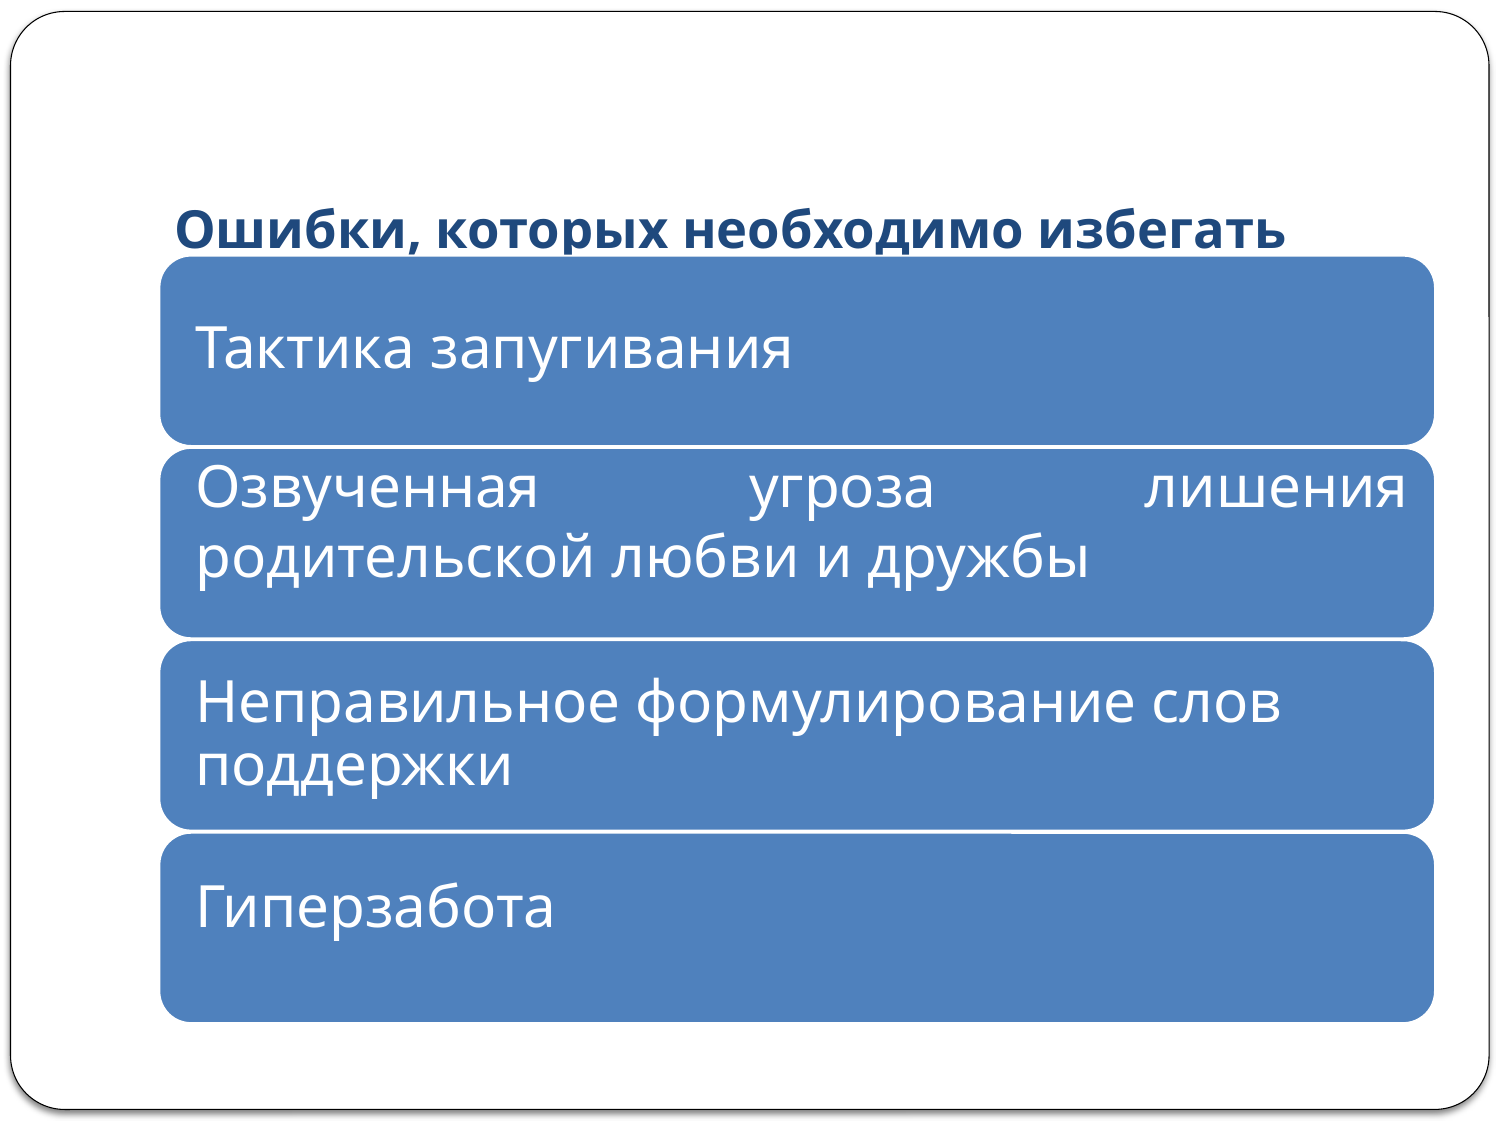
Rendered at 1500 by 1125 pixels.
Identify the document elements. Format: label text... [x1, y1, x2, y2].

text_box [159, 255, 1436, 1024]
title Ошибки, которых необходимо избегать [159, 149, 1435, 254]
